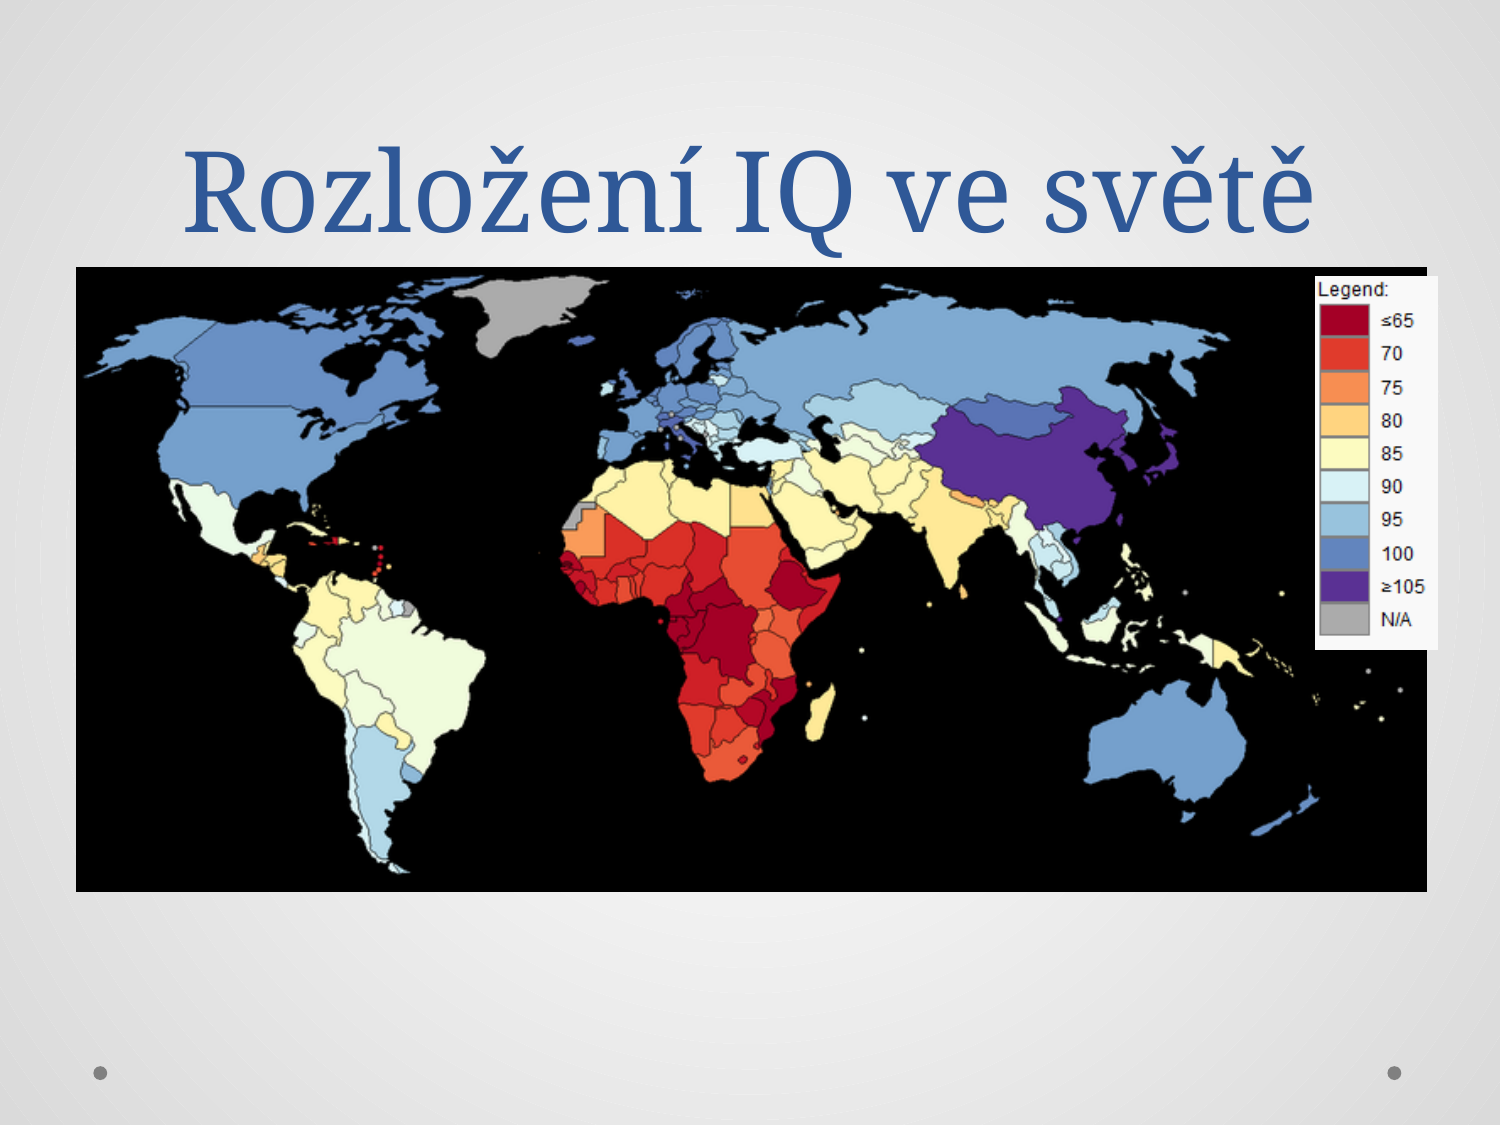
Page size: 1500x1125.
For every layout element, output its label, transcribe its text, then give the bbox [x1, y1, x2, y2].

title Rozložení IQ ve světě [75, 0, 1425, 263]
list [76, 266, 1427, 892]
picture [1315, 276, 1438, 651]
